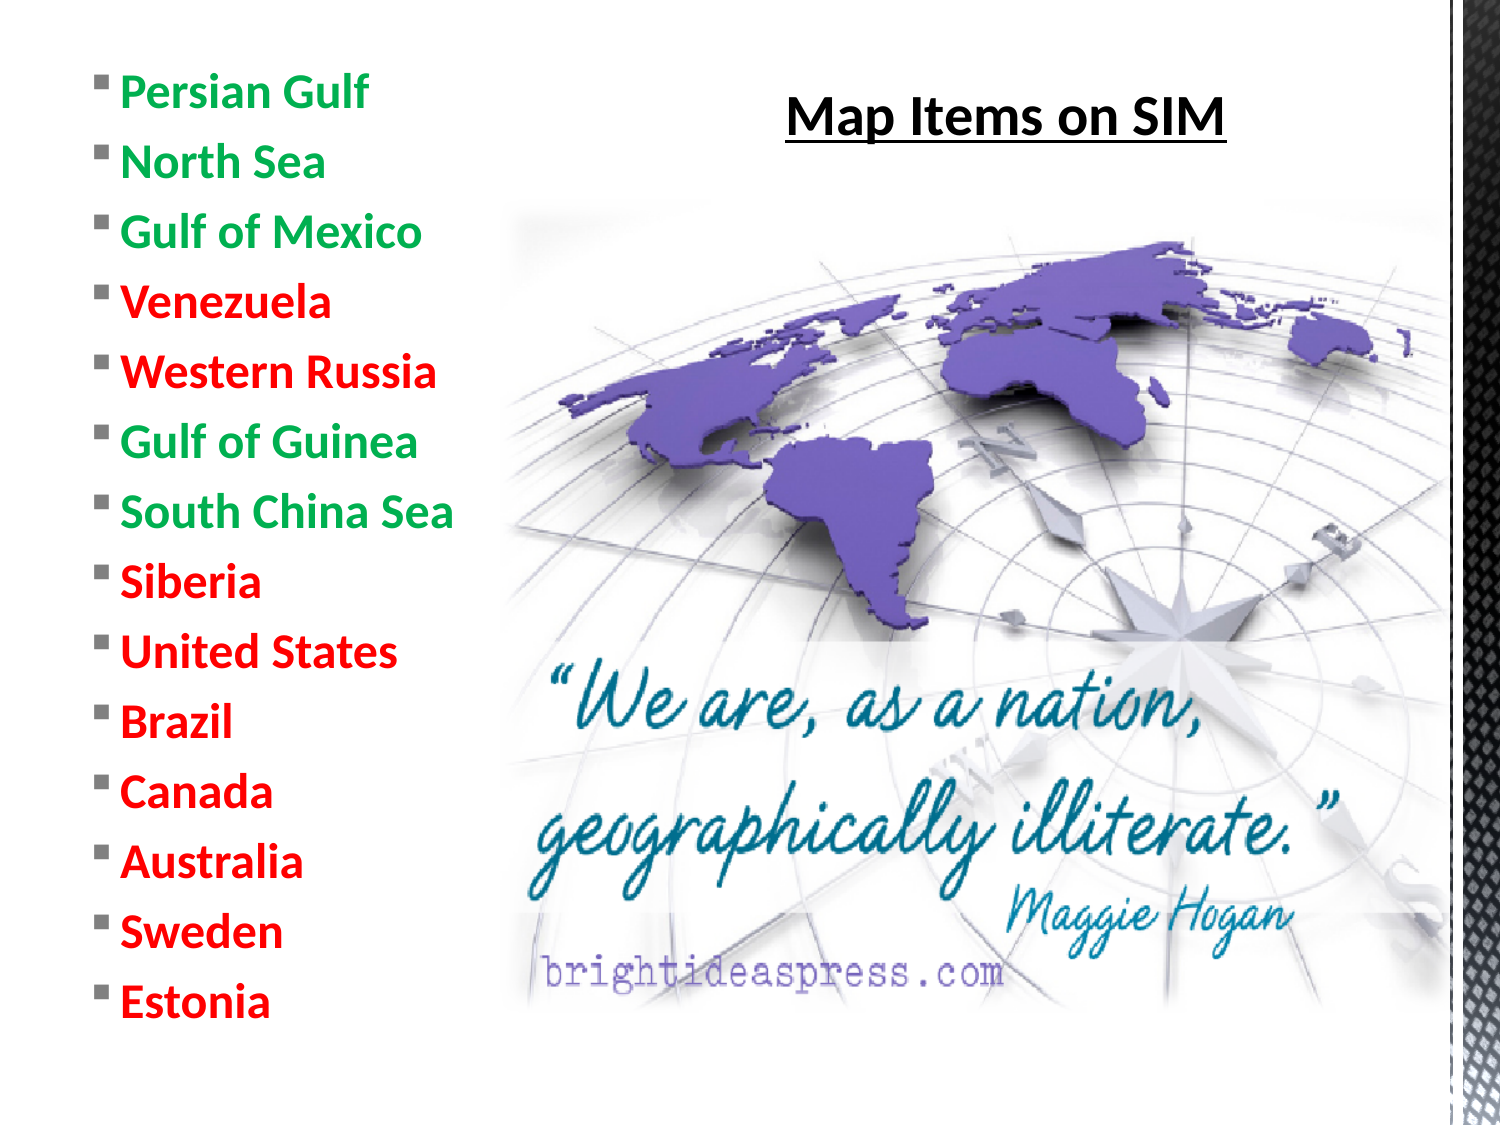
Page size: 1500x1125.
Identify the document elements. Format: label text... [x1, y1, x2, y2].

title Map Items on SIM [712, 24, 1300, 198]
list Persian Gulf North Sea Gulf of Mexico Venezuela Western Russia Gulf of Guinea South China Sea Siberia United States Brazil Canada Australia Sweden Estonia [75, 75, 675, 1013]
picture [499, 0, 1500, 1125]
